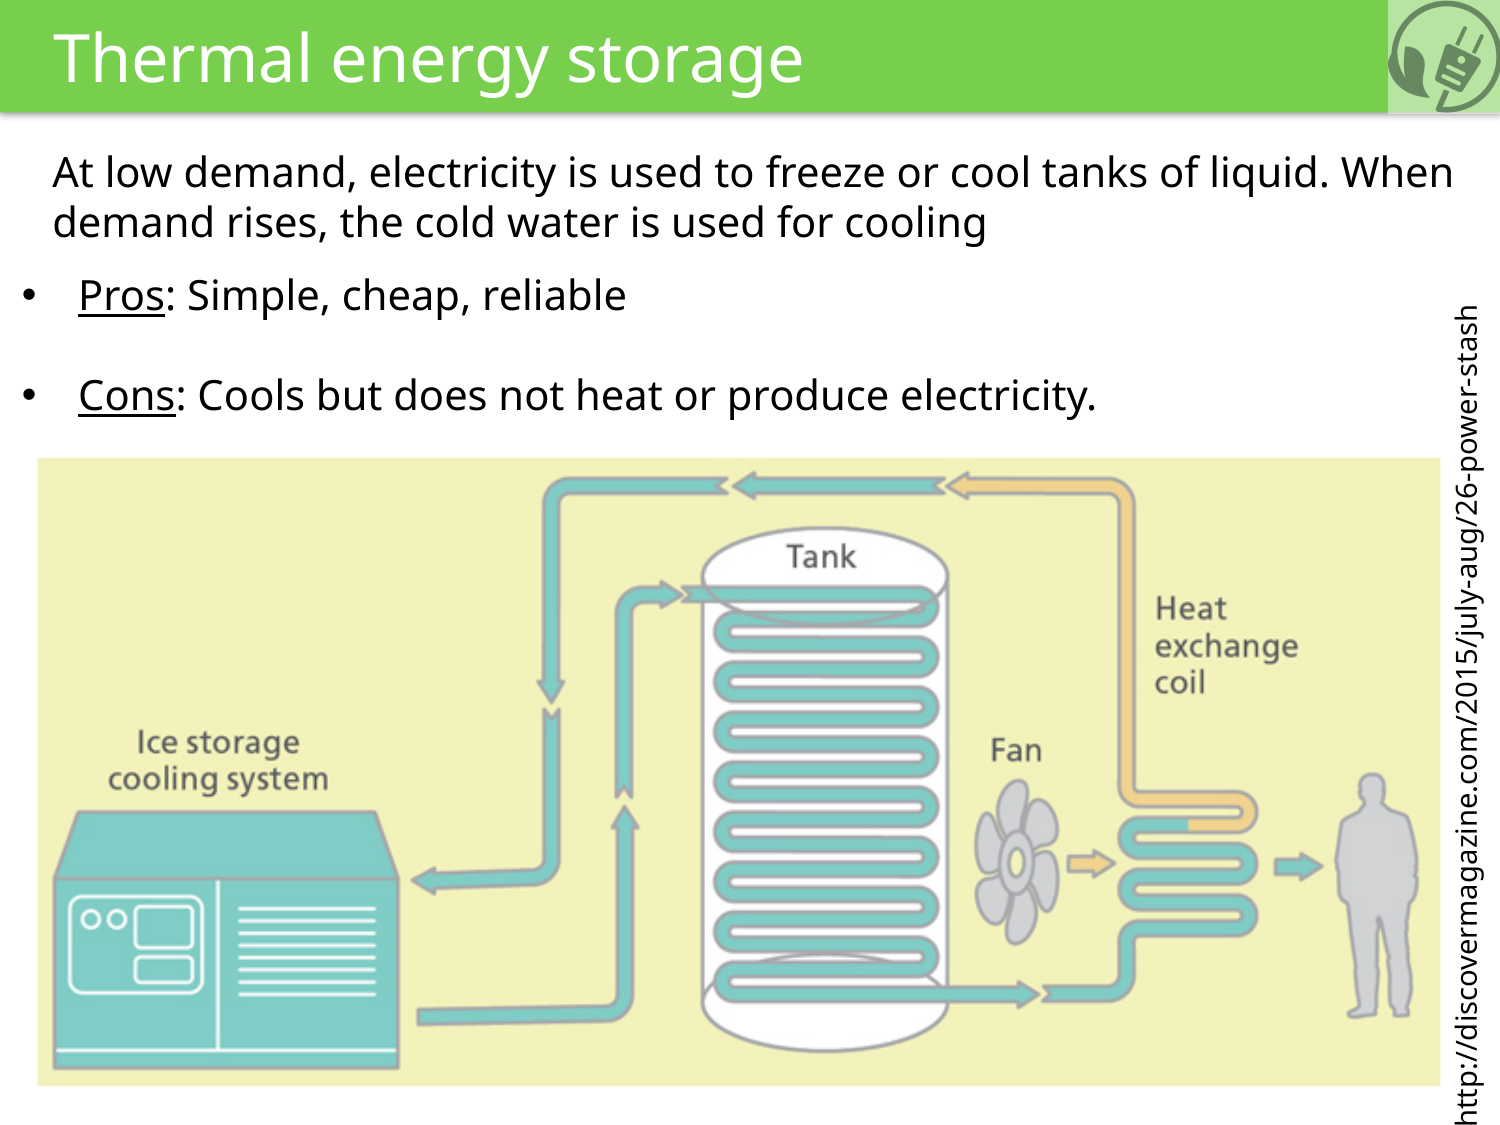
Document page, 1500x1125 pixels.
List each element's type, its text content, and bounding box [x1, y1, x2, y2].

text_box Pros: Simple, cheap, reliable Cons: Cools but does not heat or produce electricity. [7, 211, 1113, 427]
text_box Thermal energy storage [38, 8, 822, 103]
text_box At low demand, electricity is used to freeze or cool tanks of liquid. When demand rises, the cold water is used for cooling [37, 138, 1472, 253]
text_box http://discovermagazine.com/2015/july-aug/26-power-stash [1440, 289, 1490, 1125]
text_box [0, 0, 1385, 113]
picture [37, 458, 1441, 1086]
picture [1387, 0, 1500, 115]
